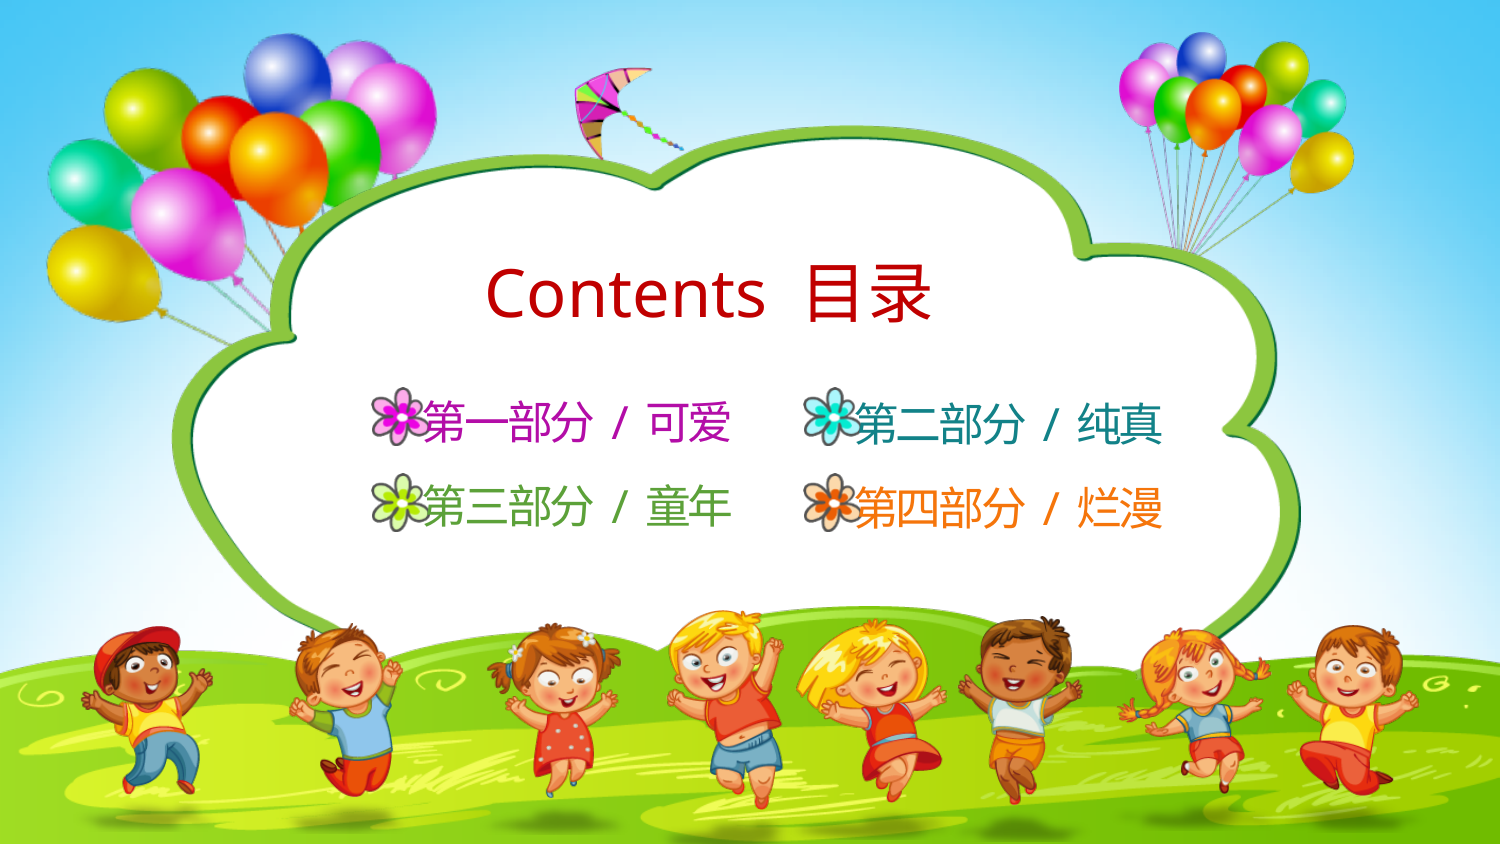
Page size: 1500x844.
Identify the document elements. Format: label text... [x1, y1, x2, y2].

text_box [802, 471, 1162, 543]
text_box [371, 470, 731, 542]
picture [0, 0, 1500, 844]
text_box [371, 386, 731, 458]
text_box Contents 目录 [469, 243, 950, 338]
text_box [802, 387, 1162, 459]
